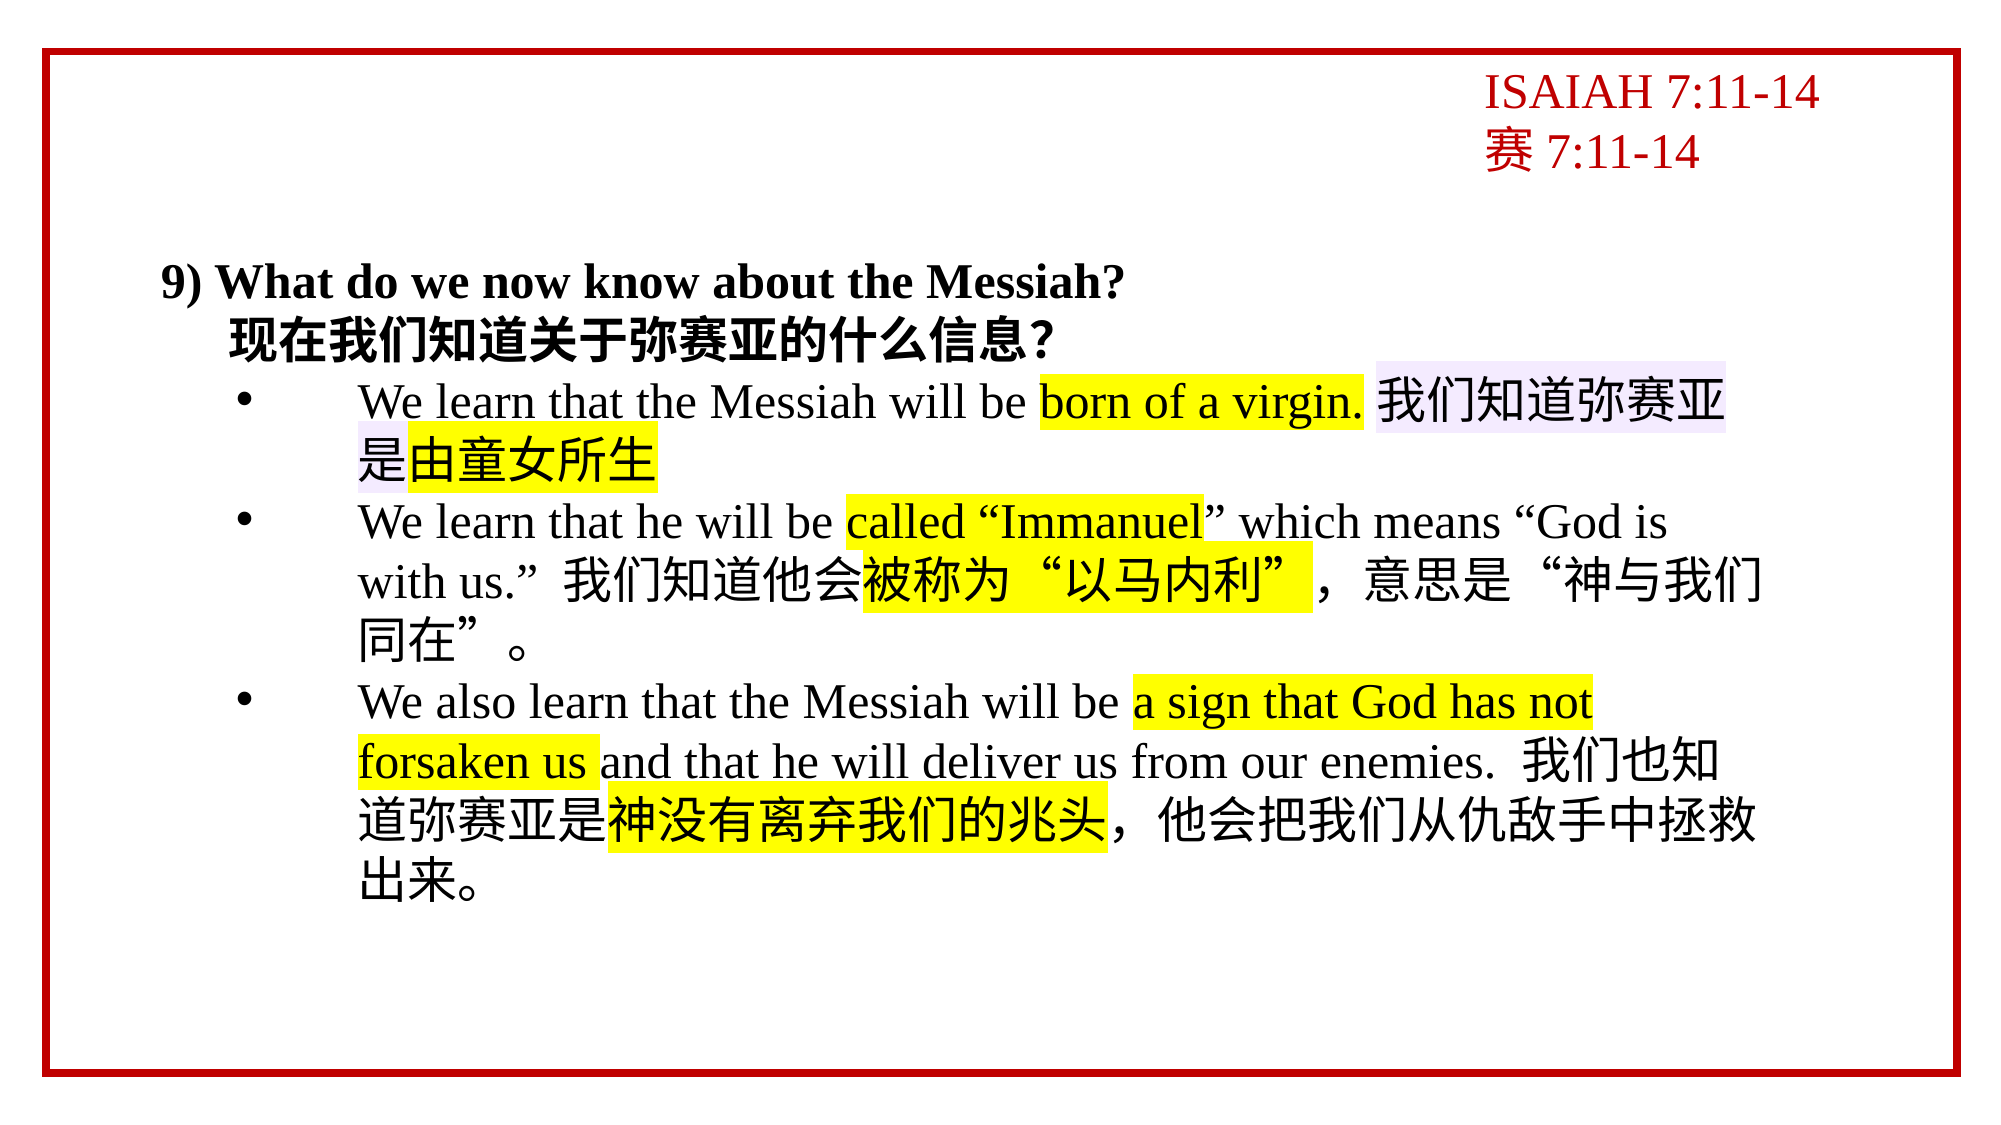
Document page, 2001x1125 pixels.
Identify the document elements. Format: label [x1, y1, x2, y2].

text_box [45, 50, 1958, 1074]
text_box [648, 787, 679, 864]
